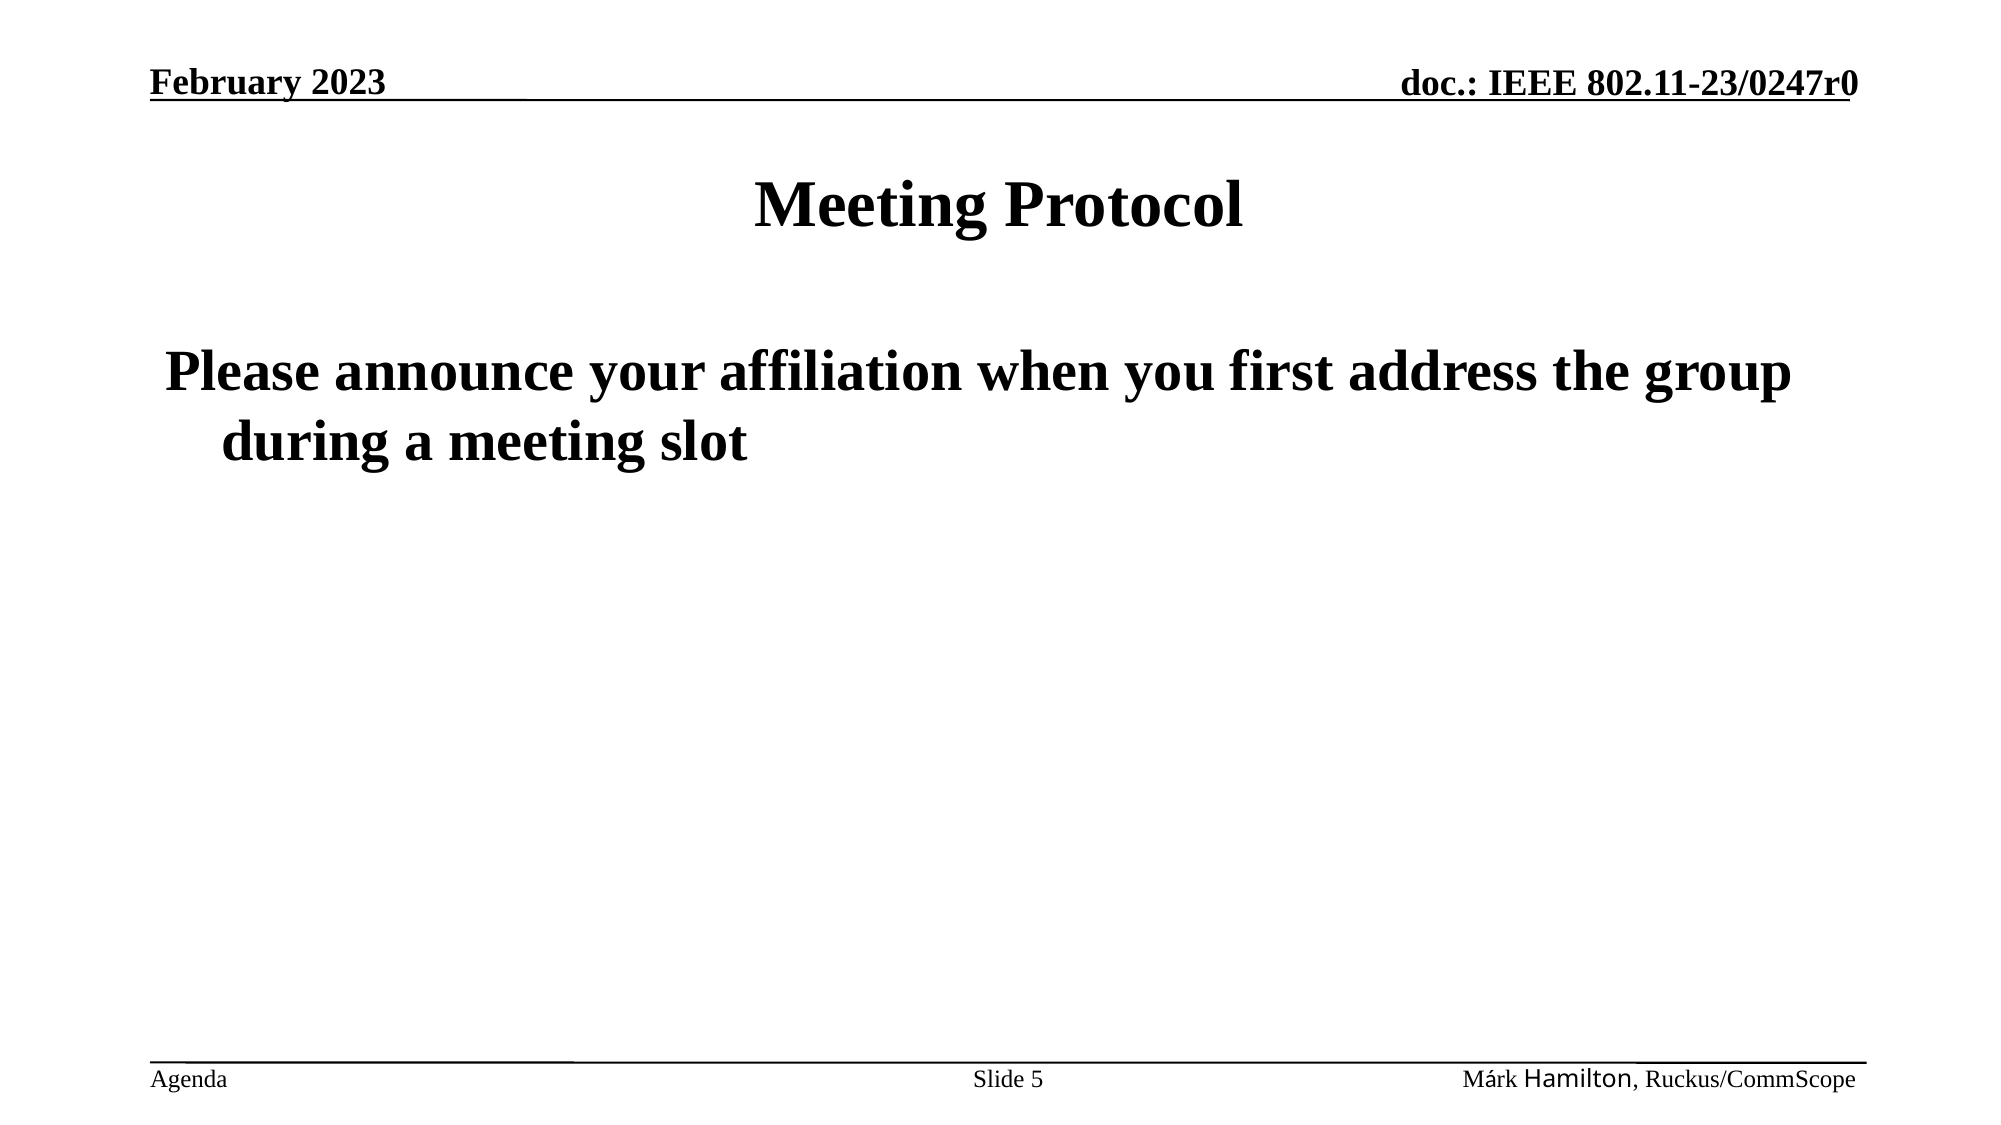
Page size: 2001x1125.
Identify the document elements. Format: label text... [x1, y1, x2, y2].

title Meeting Protocol [149, 112, 1850, 288]
slide_number Slide 5 [950, 1061, 1067, 1123]
list Please announce your affiliation when you first address the group during a meeting slot [149, 324, 1850, 1000]
